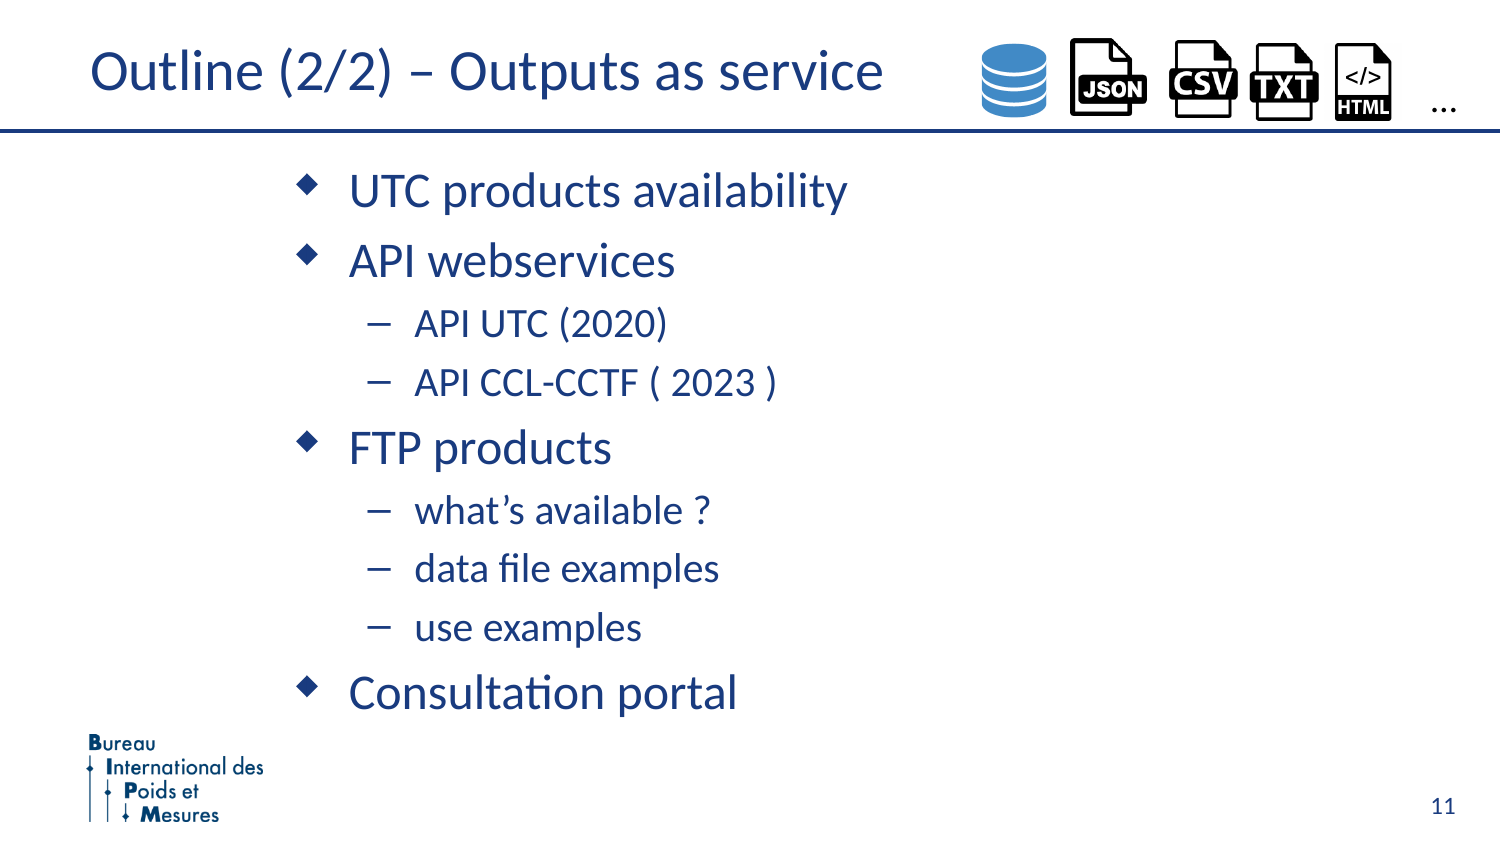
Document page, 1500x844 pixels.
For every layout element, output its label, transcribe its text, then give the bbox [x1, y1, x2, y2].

text_box … [1416, 67, 1473, 128]
picture [292, 243, 321, 272]
list UTC products availability API webservices API UTC (2020) API CCL-CCTF ( 2023 ) FTP products what’s available ? data file examples use examples Consultation portal [277, 150, 1247, 821]
picture [1070, 38, 1147, 116]
picture [975, 43, 1053, 121]
picture [292, 173, 321, 202]
picture [1245, 43, 1402, 121]
title Outline (2/2) – Outputs as service [75, 3, 1425, 130]
picture [292, 675, 321, 704]
picture [86, 734, 263, 822]
picture [292, 430, 321, 459]
picture [1164, 40, 1242, 118]
